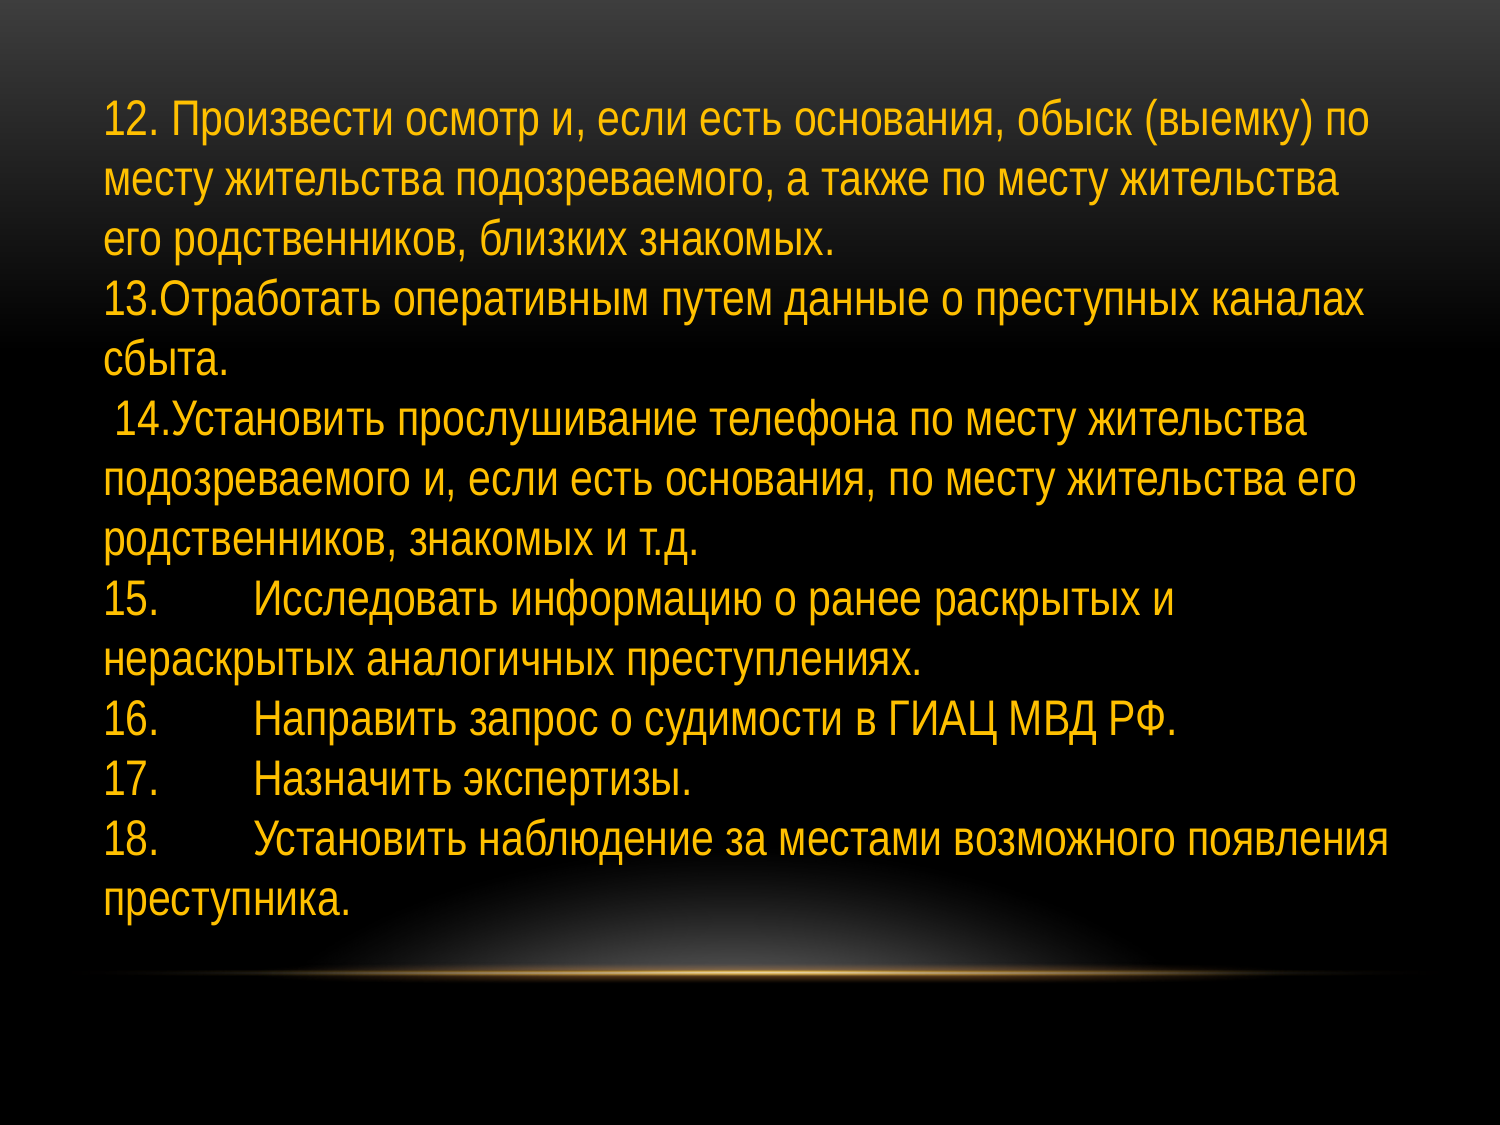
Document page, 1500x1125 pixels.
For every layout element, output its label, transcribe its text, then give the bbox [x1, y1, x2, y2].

picture [0, 0, 1500, 1125]
text_box 12. Произвести осмотр и, если есть основания, обыск (выемку) по месту жительства подозреваемого, а также по месту жительства его родственников, близких знакомых. 13.Отработать оперативным путем данные о преступных каналах сбыта. 14.Установить прослушивание телефона по месту жительства подозреваемого и, если есть основания, по месту жительства его родственников, знакомых и т.д. 15. Исследовать информацию о ранее раскрытых и нераскрытых аналогичных преступлениях. 16. Направить запрос о судимости в ГИАЦ МВД РФ. 17. Назначить экспертизы. 18. Установить наблюдение за местами возможного появления преступника. [88, 78, 1412, 933]
